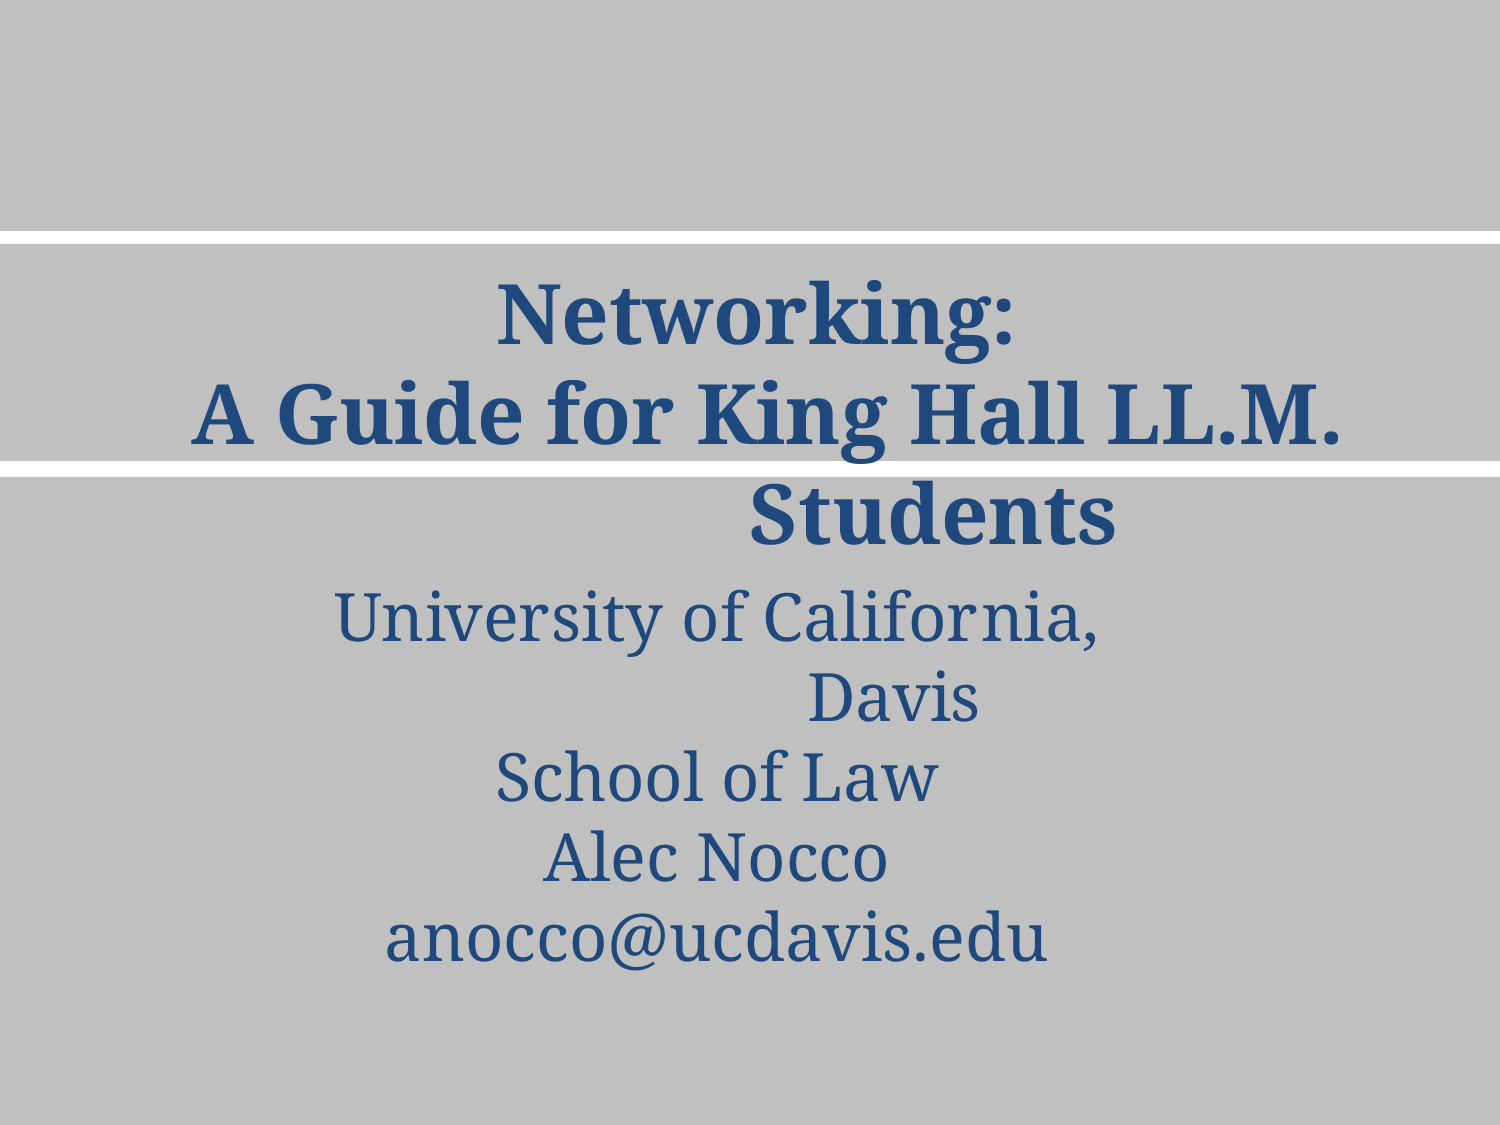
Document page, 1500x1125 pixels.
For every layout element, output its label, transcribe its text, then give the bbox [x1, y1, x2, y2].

text_box [0, 231, 1500, 244]
text_box Networking: A Guide for King Hall LL.M. Students [37, 261, 1475, 562]
text_box [0, 0, 1500, 231]
text_box University of California, Davis School of Law Alec Nocco anocco@ucdavis.edu [275, 574, 1158, 975]
text_box [0, 244, 1500, 461]
text_box [0, 476, 1500, 1125]
